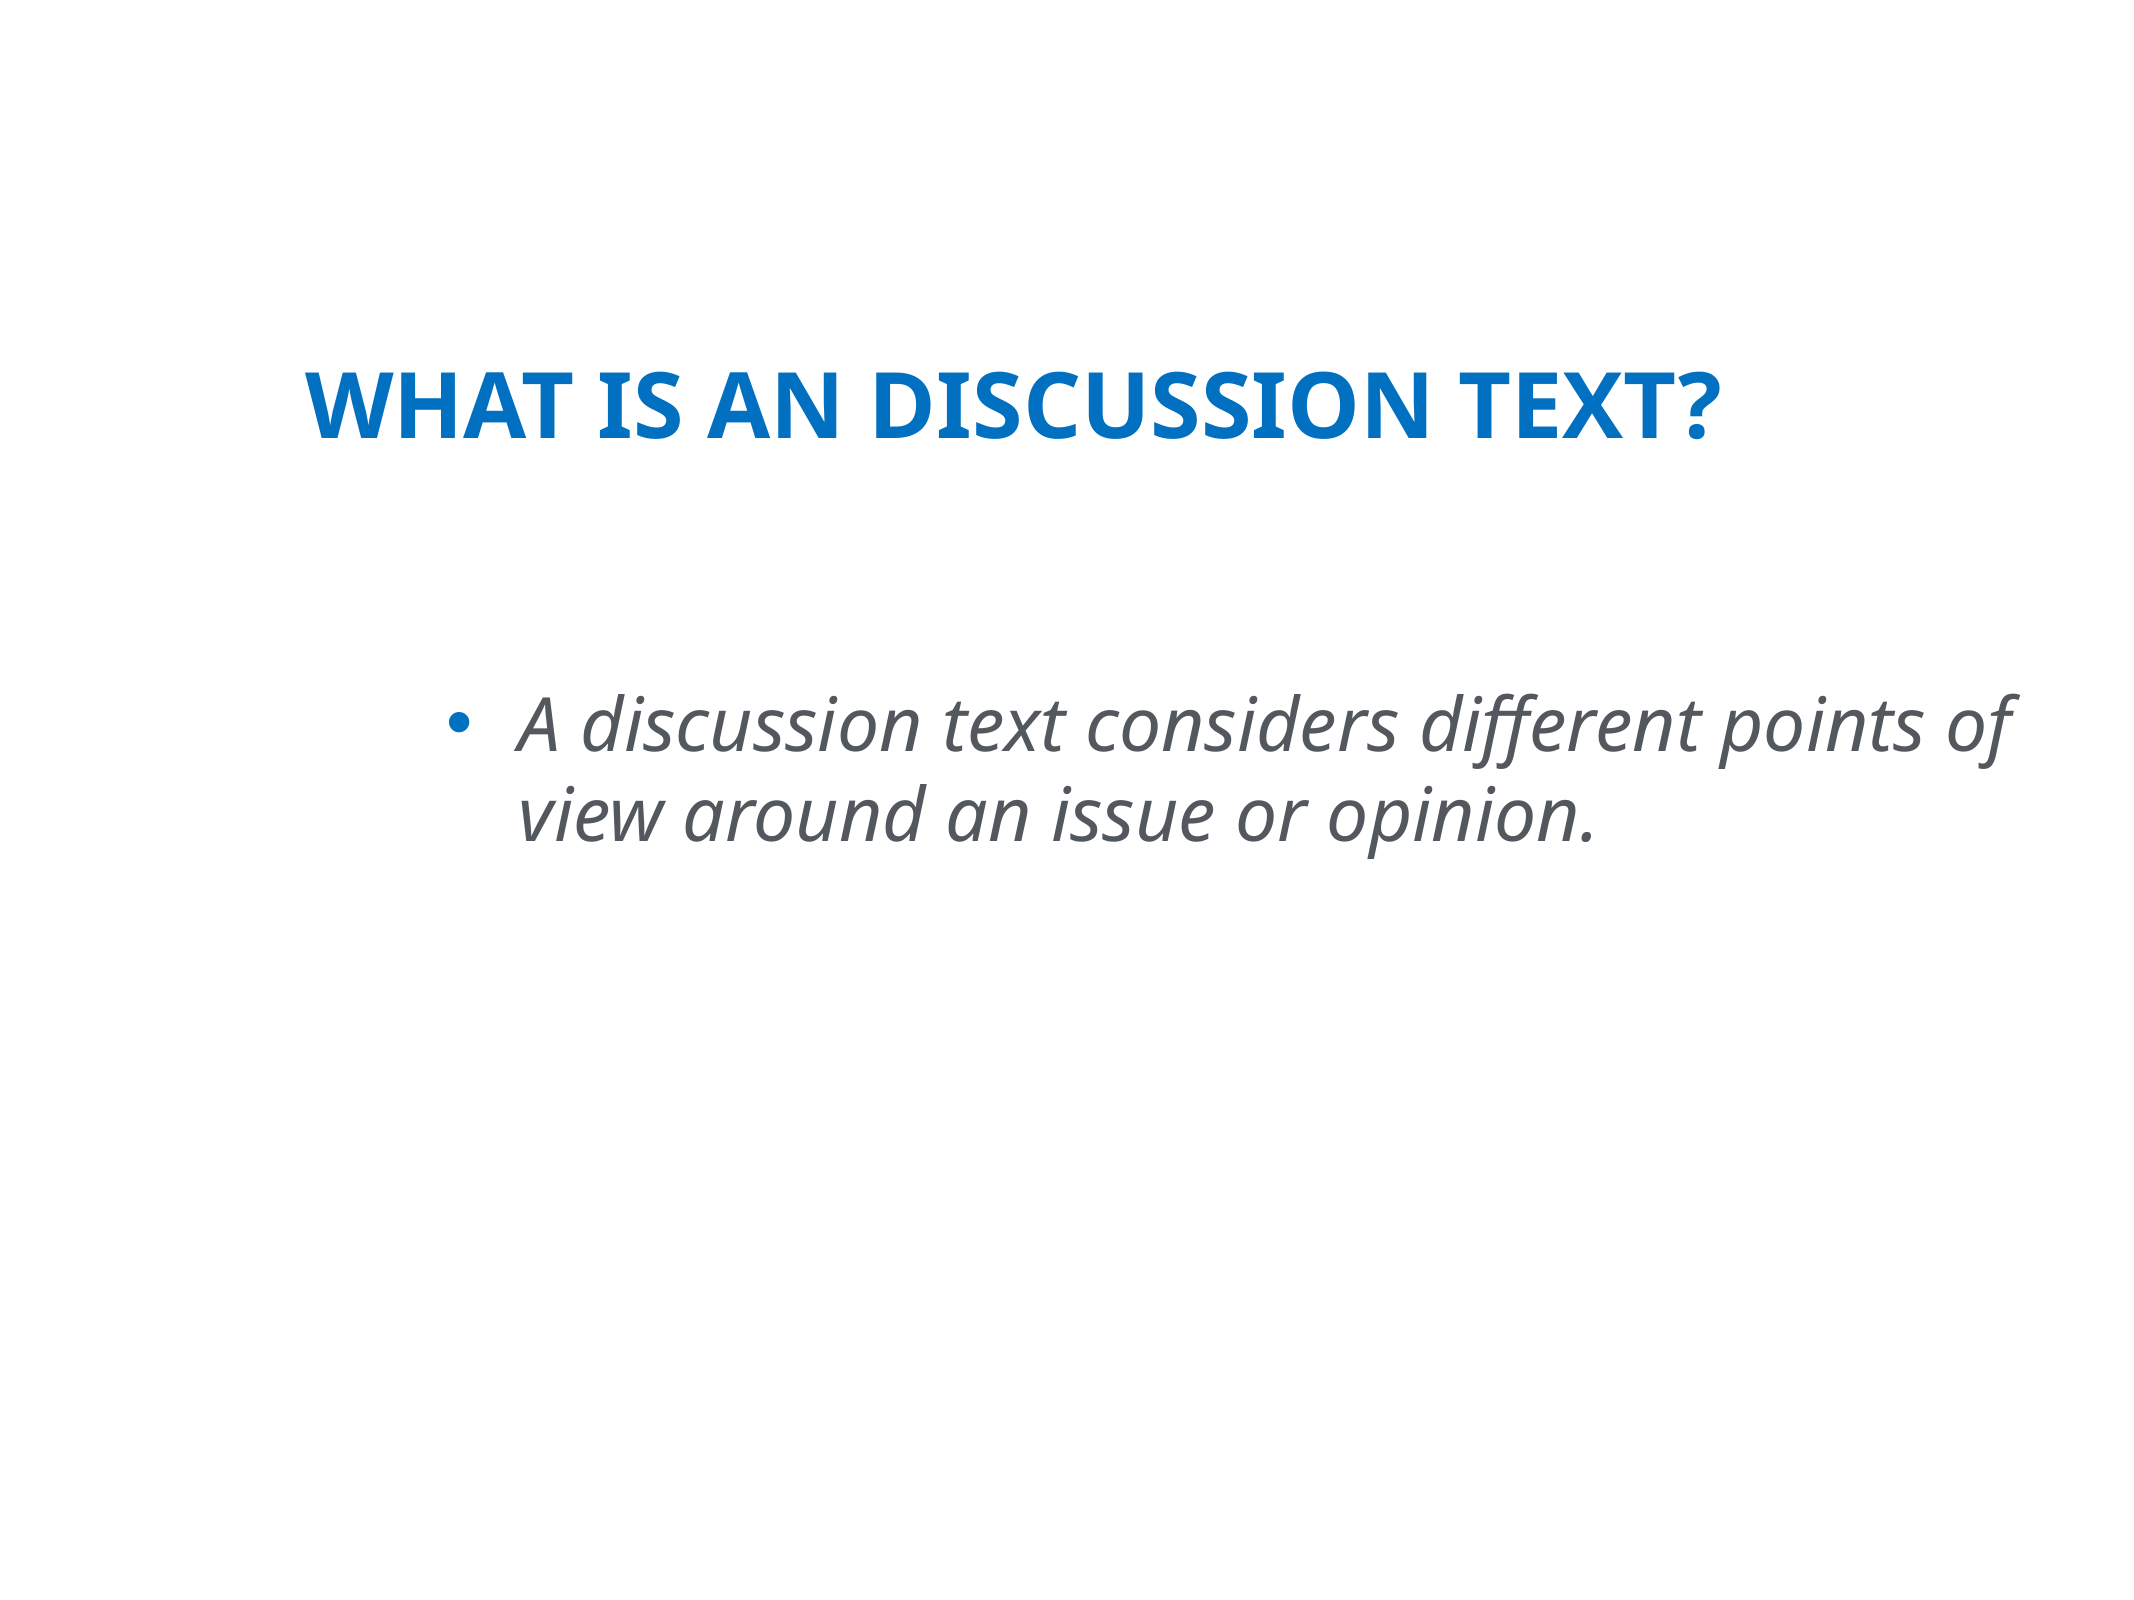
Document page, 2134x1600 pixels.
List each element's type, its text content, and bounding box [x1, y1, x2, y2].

list A discussion text considers different points of view around an issue or opinion. [394, 611, 2033, 921]
list What is an discussion text? [304, 294, 1878, 537]
